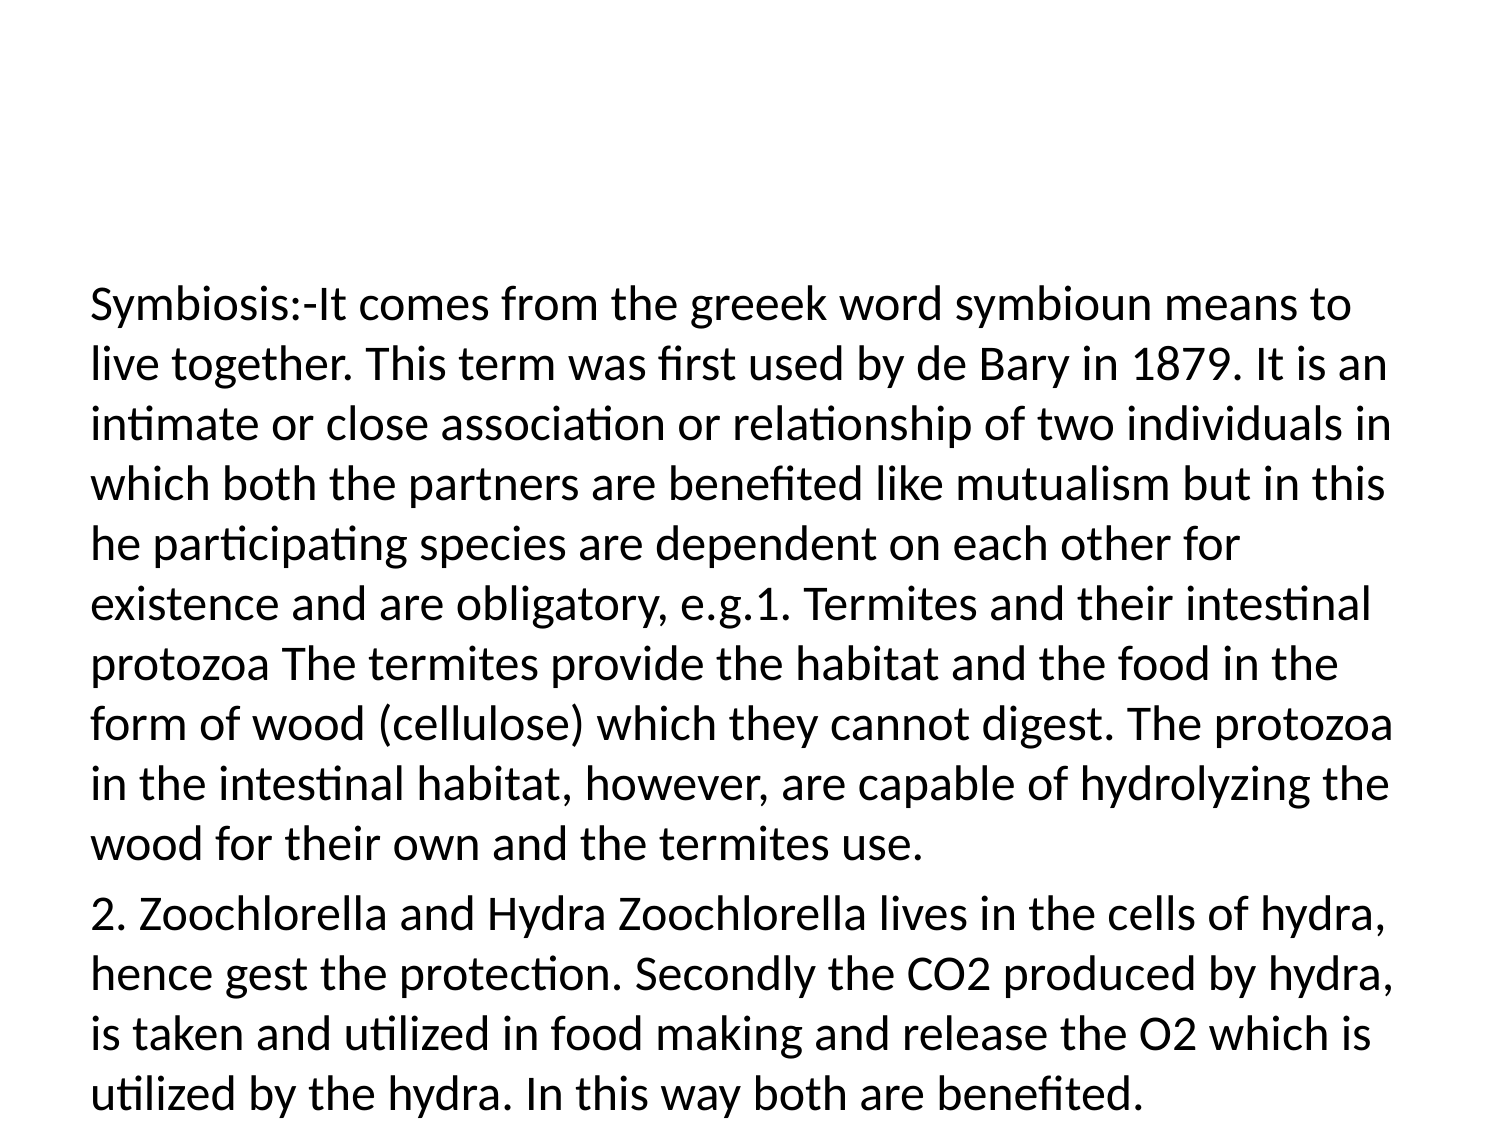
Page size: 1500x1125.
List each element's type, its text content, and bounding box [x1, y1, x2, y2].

list Symbiosis:-It comes from the greeek word symbioun means to live together. This term was first used by de Bary in 1879. It is an intimate or close association or relationship of two individuals in which both the partners are benefited like mutualism but in this he participating species are dependent on each other for existence and are obligatory, e.g.1. Termites and their intestinal protozoa The termites provide the habitat and the food in the form of wood (cellulose) which they cannot digest. The protozoa in the intestinal habitat, however, are capable of hydrolyzing the wood for their own and the termites use. 2. Zoochlorella and Hydra Zoochlorella lives in the cells of hydra, hence gest the protection. Secondly the CO2 produced by hydra, is taken and utilized in food making and release the O2 which is utilized by the hydra. In this way both are benefited. [75, 262, 1425, 1005]
